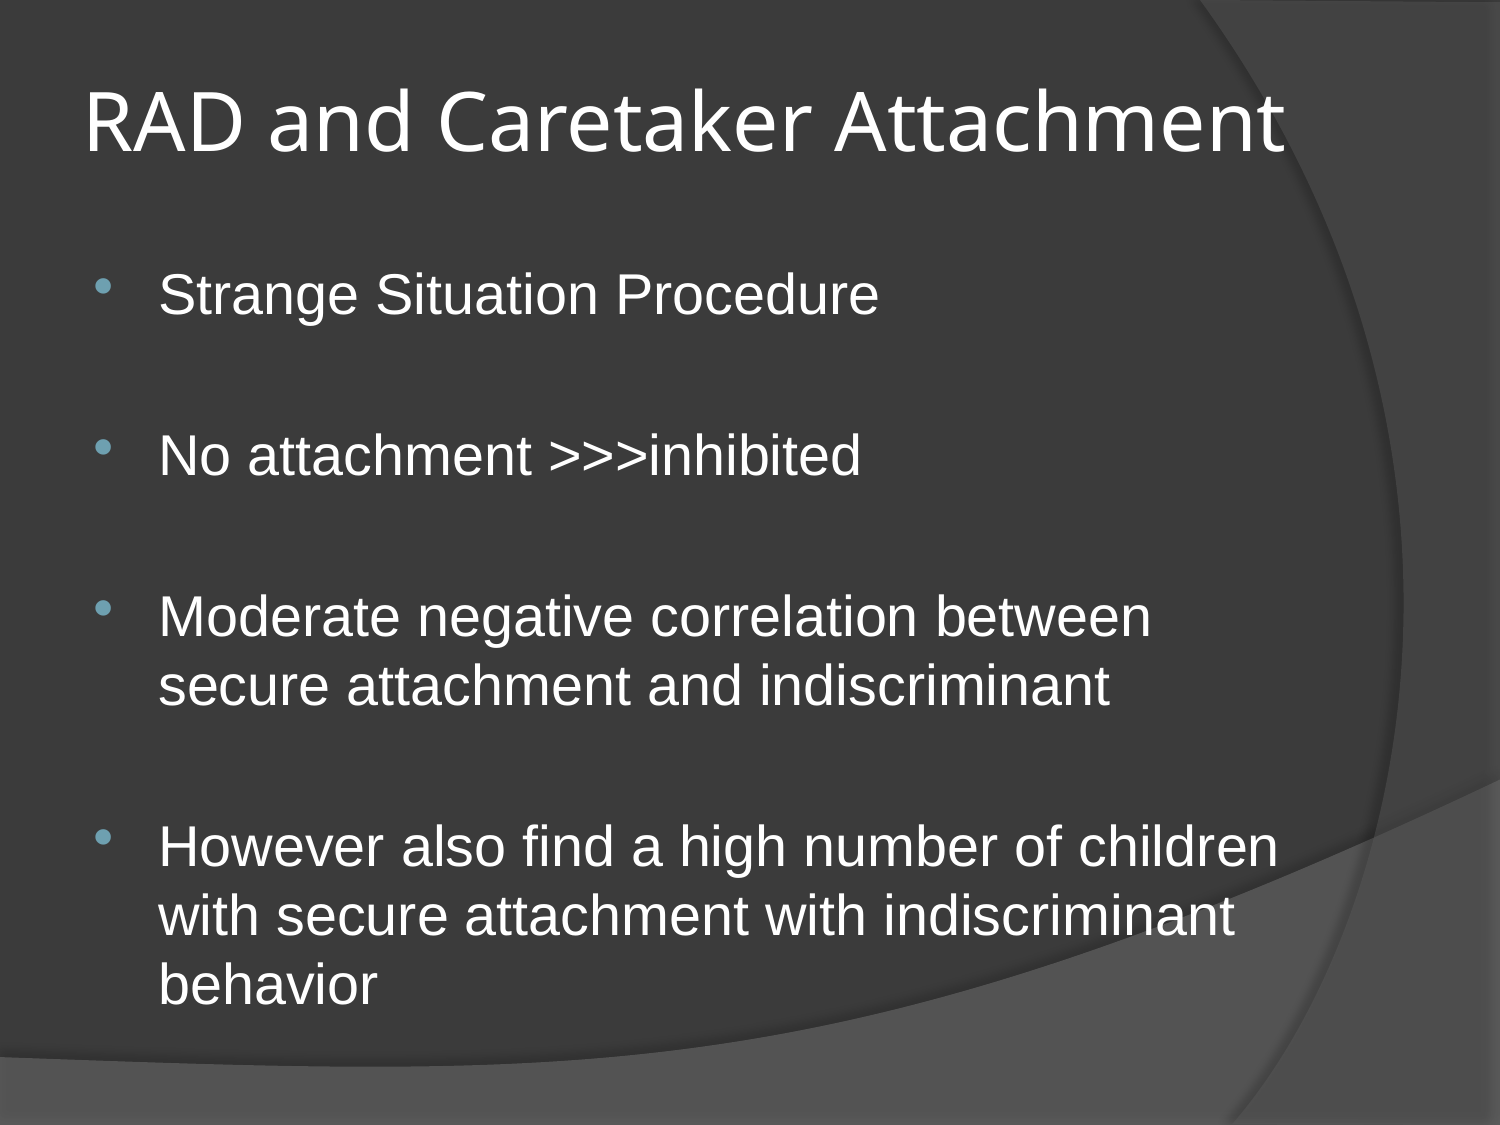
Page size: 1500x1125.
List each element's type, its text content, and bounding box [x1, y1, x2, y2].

title RAD and Caretaker Attachment [75, 24, 1300, 213]
list Strange Situation Procedure No attachment >>>inhibited Moderate negative correlation between secure attachment and indiscriminant However also find a high number of children with secure attachment with indiscriminant behavior [75, 249, 1300, 1030]
